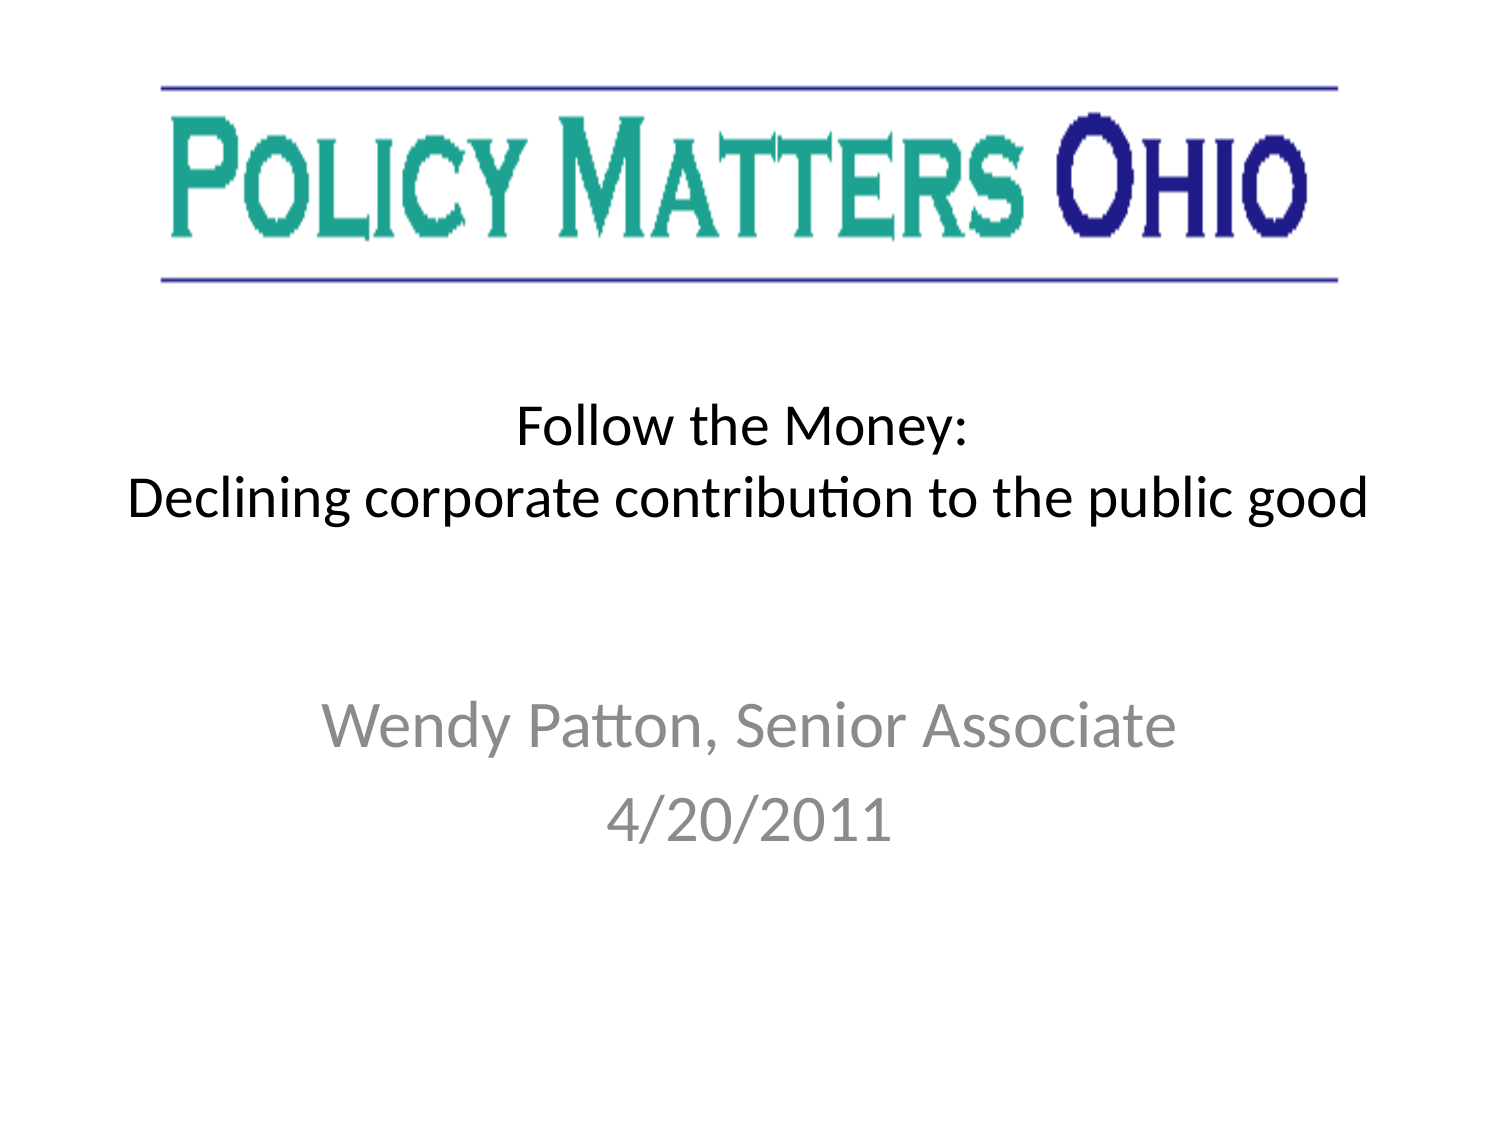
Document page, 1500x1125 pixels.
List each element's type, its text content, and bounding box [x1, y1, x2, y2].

title Follow the Money: Declining corporate contribution to the public good [112, 349, 1388, 638]
picture [150, 73, 1350, 306]
subtitle Wendy Patton, Senior Associate 4/20/2011 [225, 673, 1275, 908]
